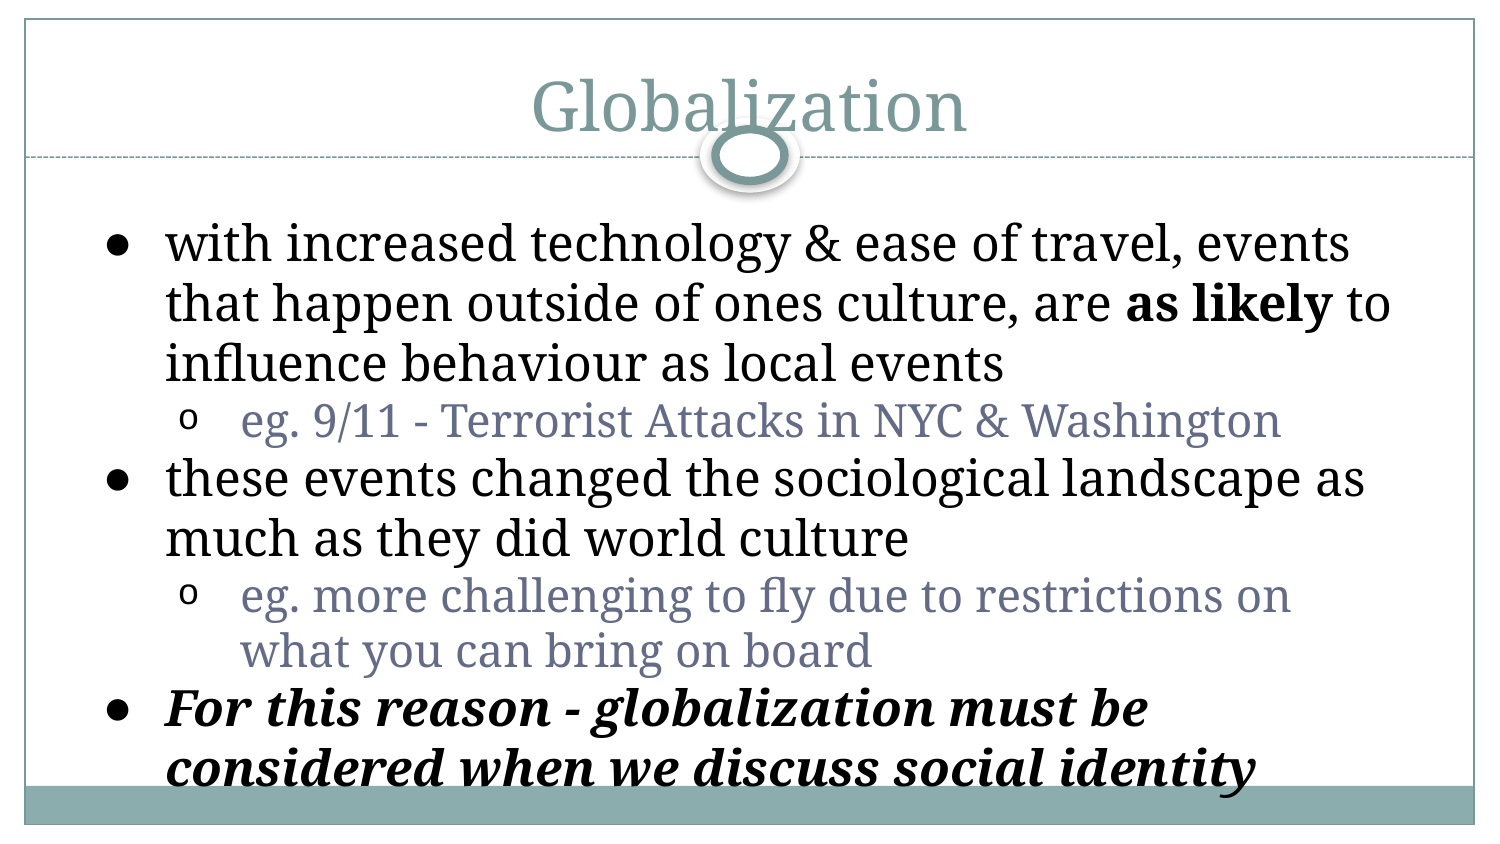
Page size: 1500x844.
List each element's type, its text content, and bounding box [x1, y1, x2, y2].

title Globalization [75, 33, 1425, 175]
list with increased technology & ease of travel, events that happen outside of ones culture, are as likely to influence behaviour as local events eg. 9/11 - Terrorist Attacks in NYC & Washington these events changed the sociological landscape as much as they did world culture eg. more challenging to fly due to restrictions on what you can bring on board For this reason - globalization must be considered when we discuss social identity [75, 196, 1425, 808]
